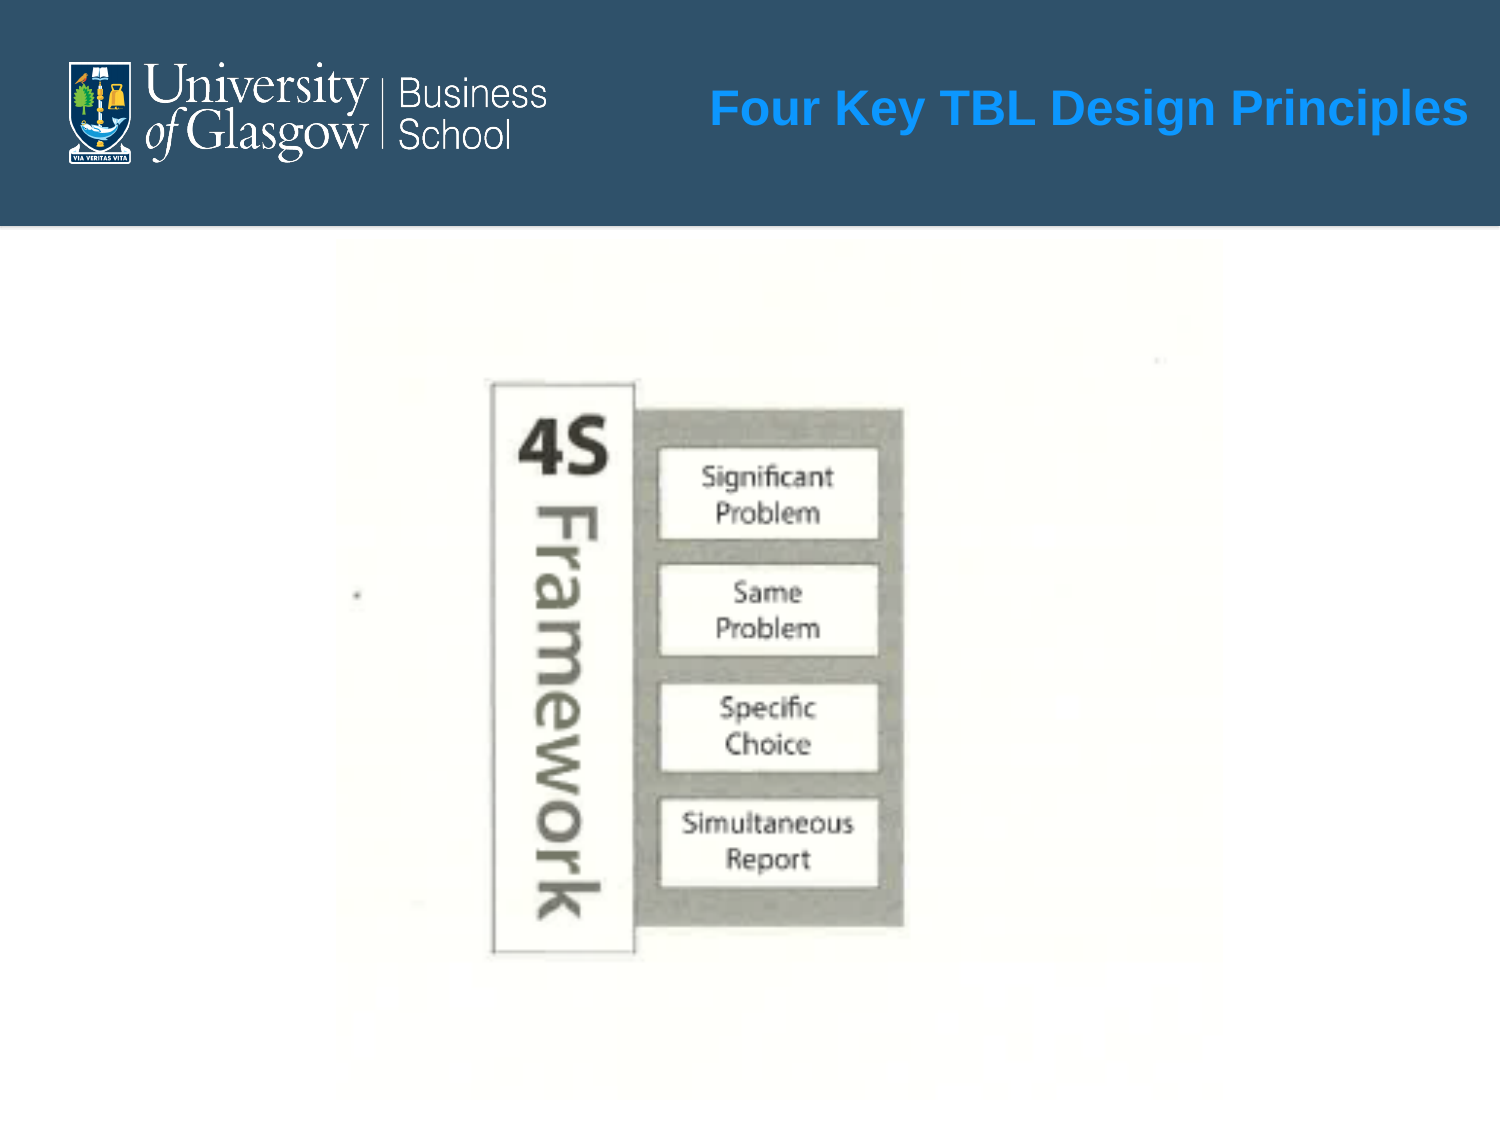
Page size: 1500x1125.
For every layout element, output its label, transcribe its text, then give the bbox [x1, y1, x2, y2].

text_box Four Key TBL Design Principles [694, 67, 1485, 143]
picture [69, 62, 546, 164]
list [336, 239, 1223, 1100]
